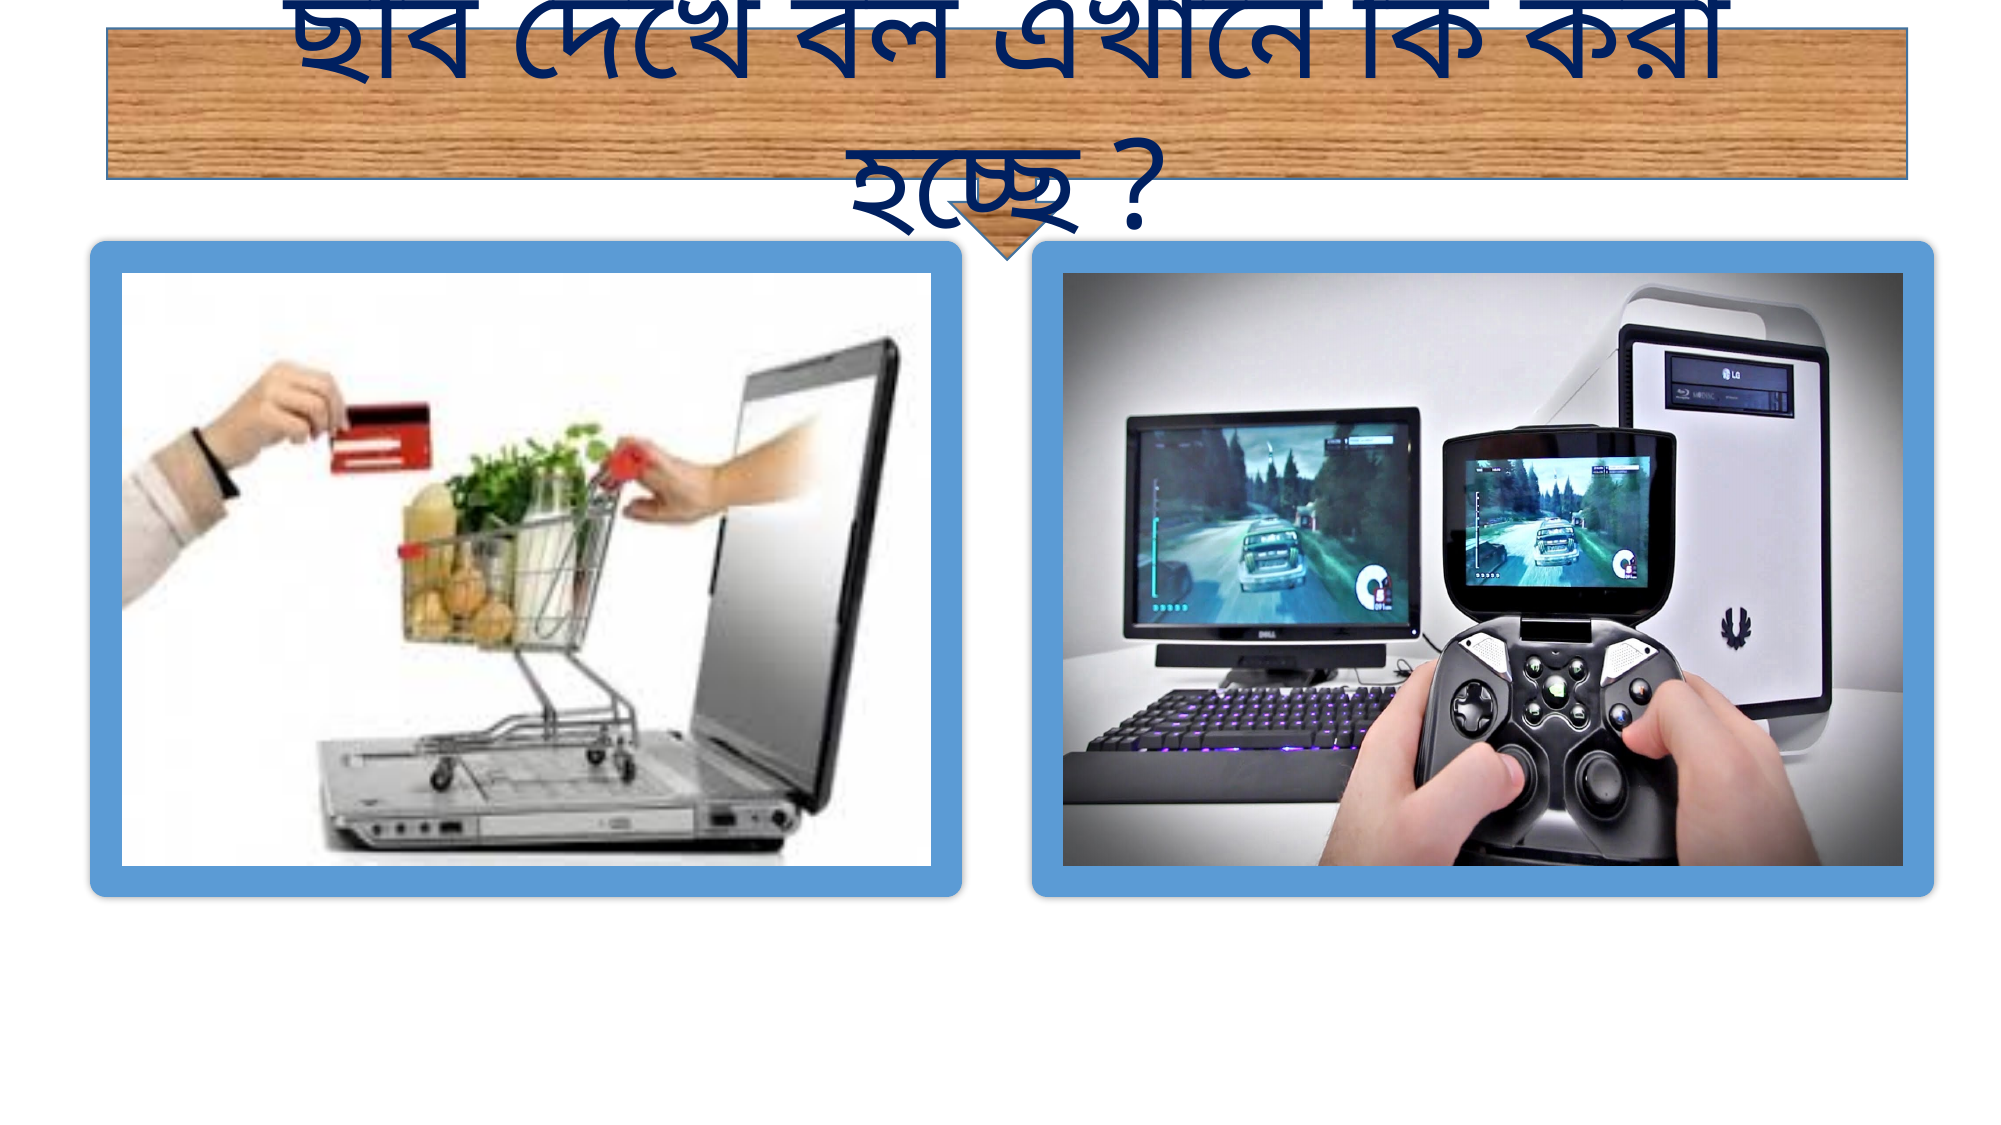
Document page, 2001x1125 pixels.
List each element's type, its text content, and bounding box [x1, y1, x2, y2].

picture [1062, 272, 1904, 866]
picture [121, 272, 931, 866]
text_box ছবি দেখে বল এখানে কি করা হচ্ছে ? [106, 27, 1909, 262]
